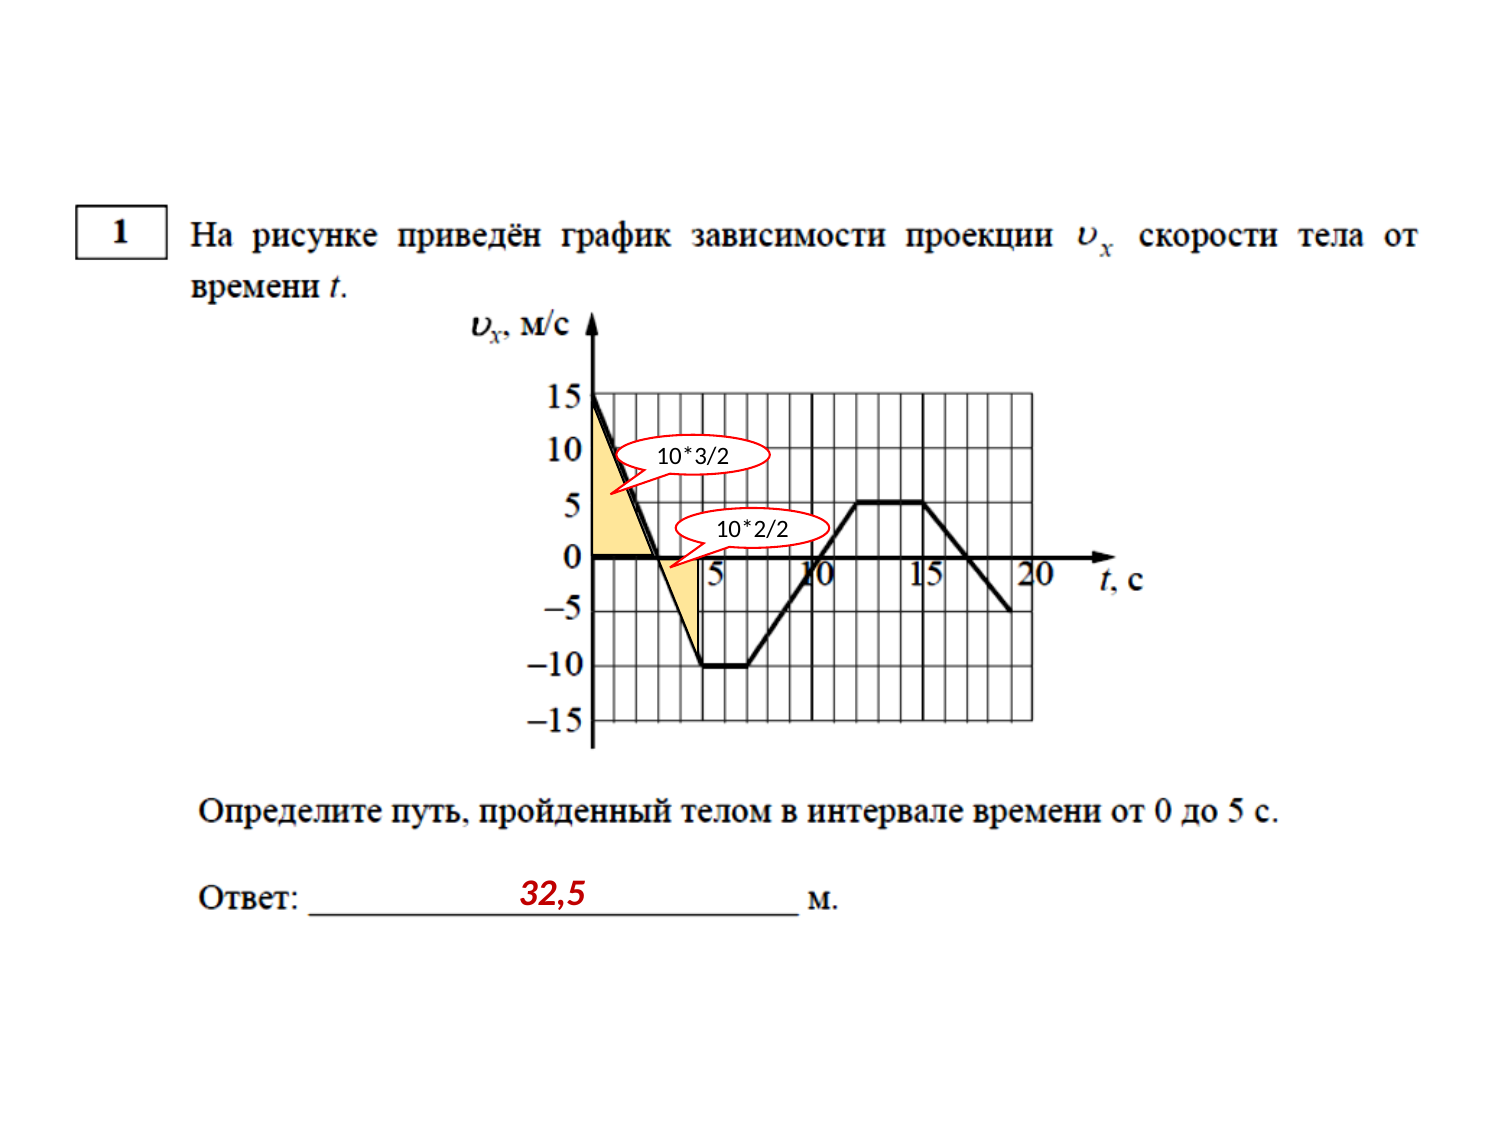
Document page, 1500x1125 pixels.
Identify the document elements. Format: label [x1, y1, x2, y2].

picture [74, 202, 1426, 923]
